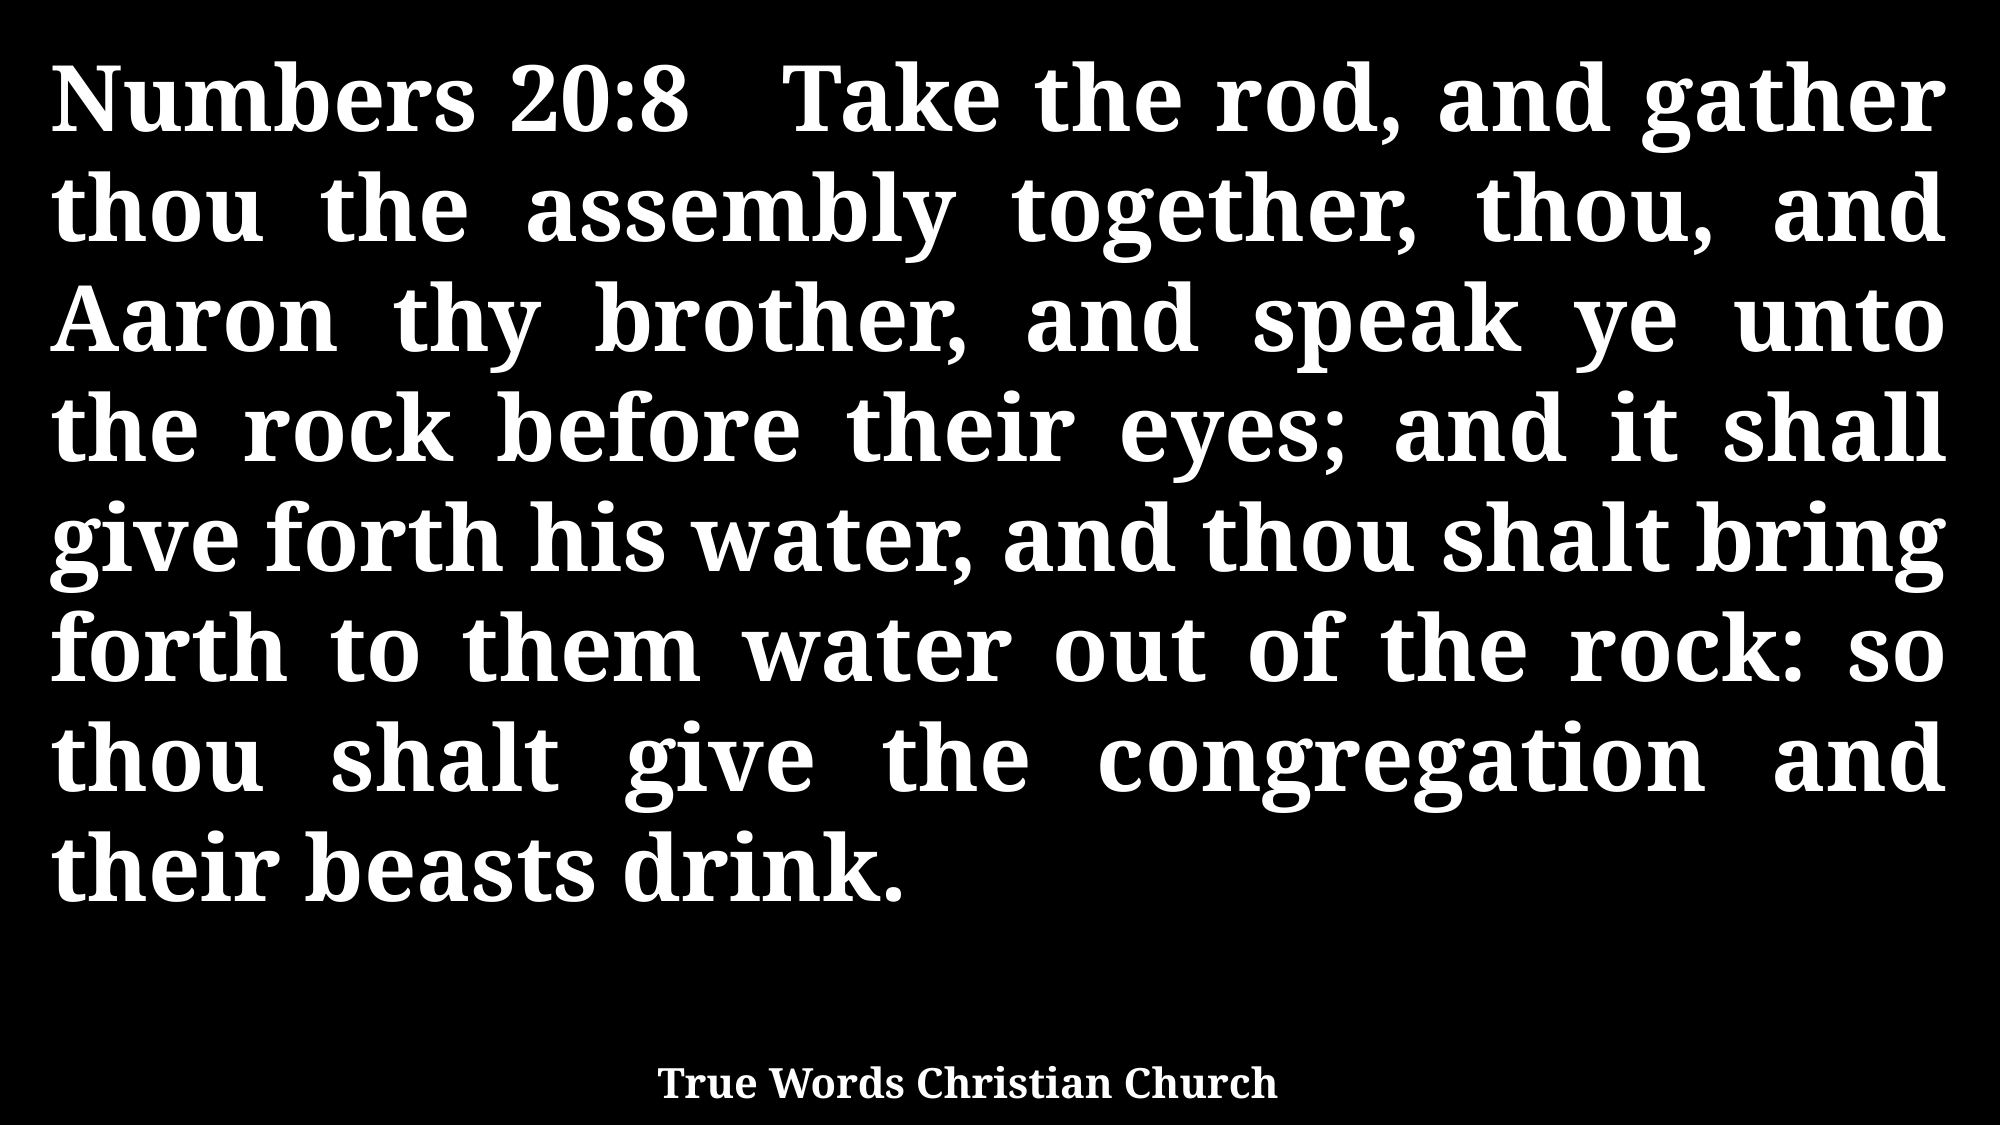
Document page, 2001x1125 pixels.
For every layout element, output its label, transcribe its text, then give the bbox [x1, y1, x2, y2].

text_box True Words Christian Church [642, 1049, 1294, 1114]
text_box Numbers 20:8 Take the rod, and gather thou the assembly together, thou, and Aaron thy brother, and speak ye unto the rock before their eyes; and it shall give forth his water, and thou shalt bring forth to them water out of the rock: so thou shalt give the congregation and their beasts drink. [35, 32, 1965, 927]
